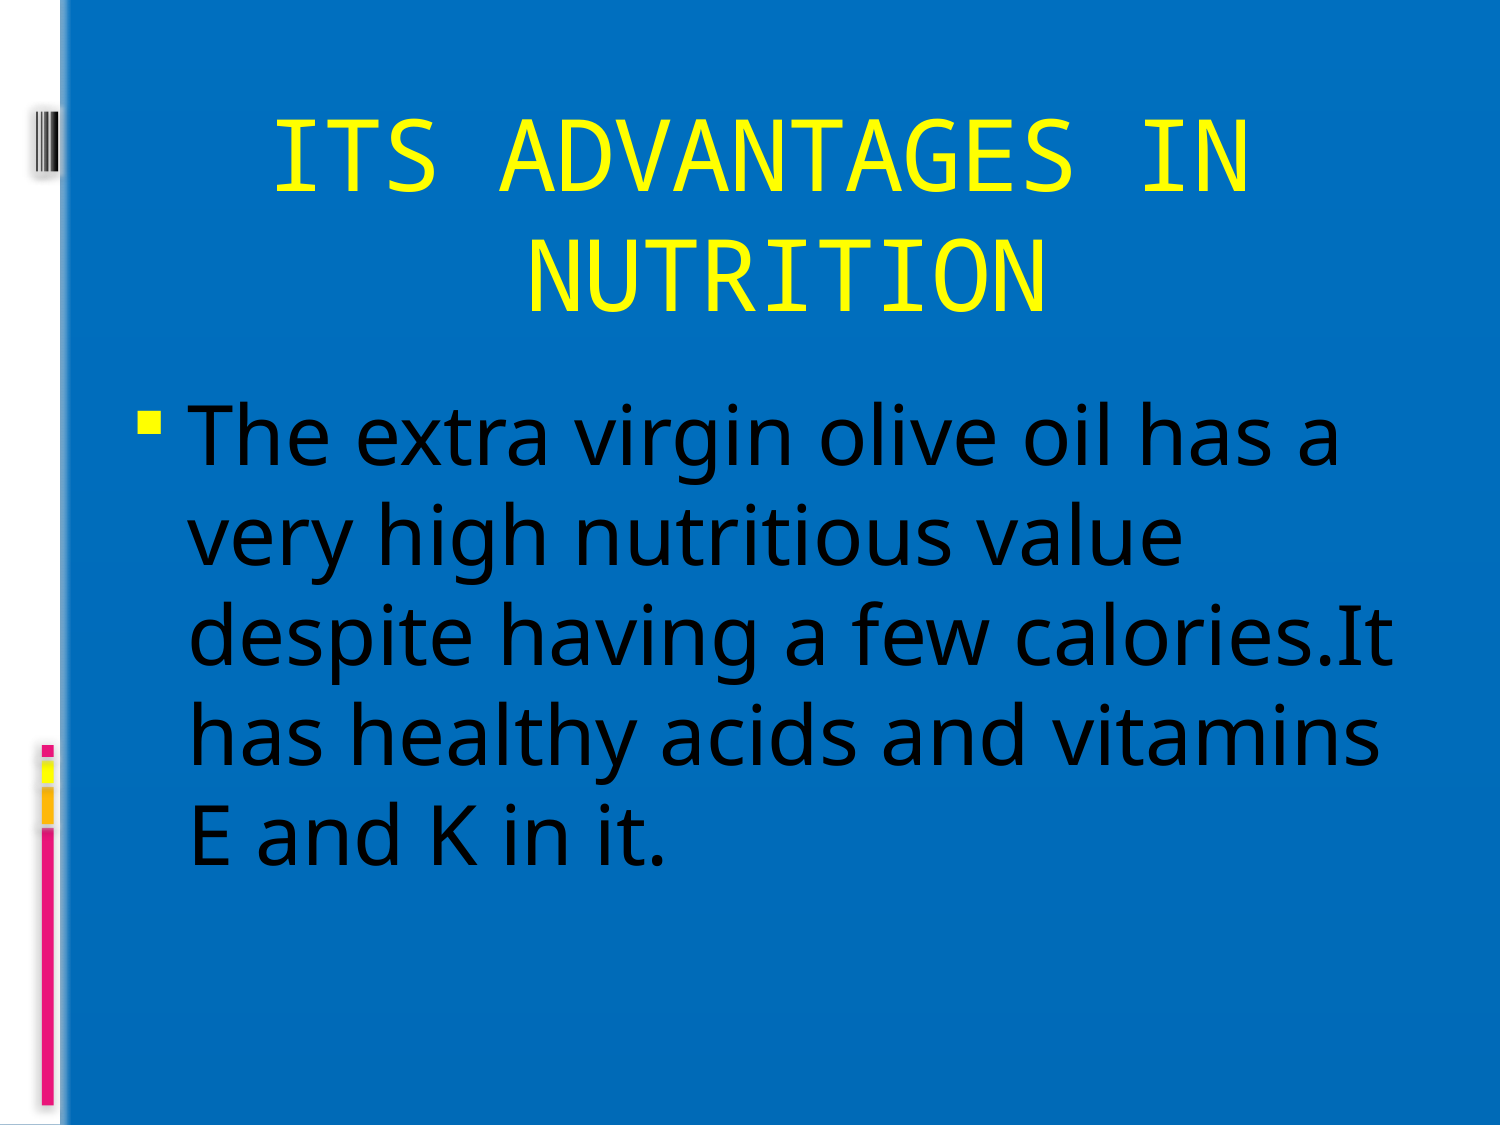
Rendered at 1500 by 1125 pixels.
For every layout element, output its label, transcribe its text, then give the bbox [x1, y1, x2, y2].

text_box ITS ADVANTAGES IN NUTRITION [150, 83, 1425, 293]
text_box The extra virgin olive oil has a very high nutritious value despite having a few calories.It has healthy acids and vitamins E and K in it. [105, 375, 1428, 1125]
